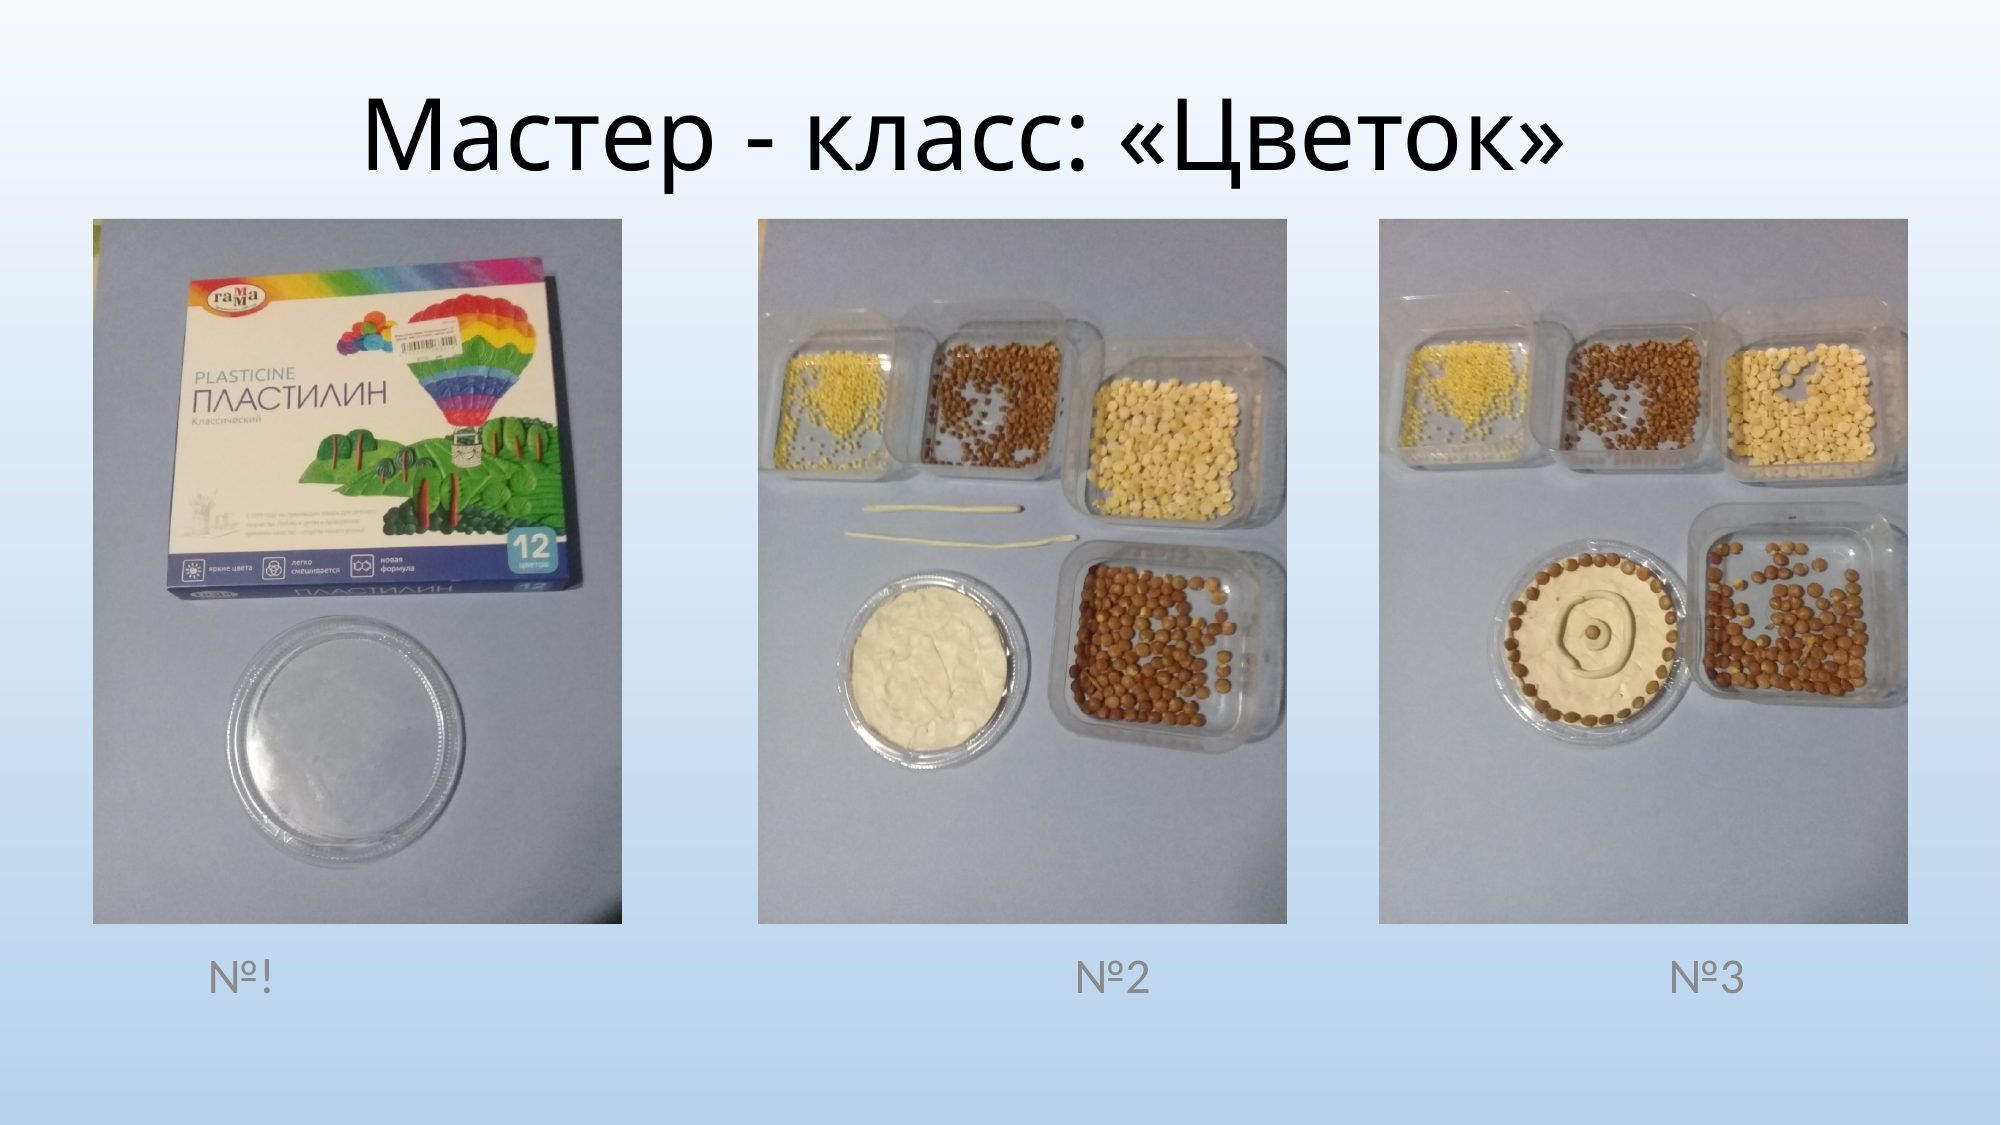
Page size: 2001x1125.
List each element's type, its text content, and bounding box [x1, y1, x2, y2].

title Мастер - класс: «Цветок» [136, 35, 1908, 200]
picture [3, 219, 1996, 923]
list №! №2 №3 [136, 942, 1829, 1043]
